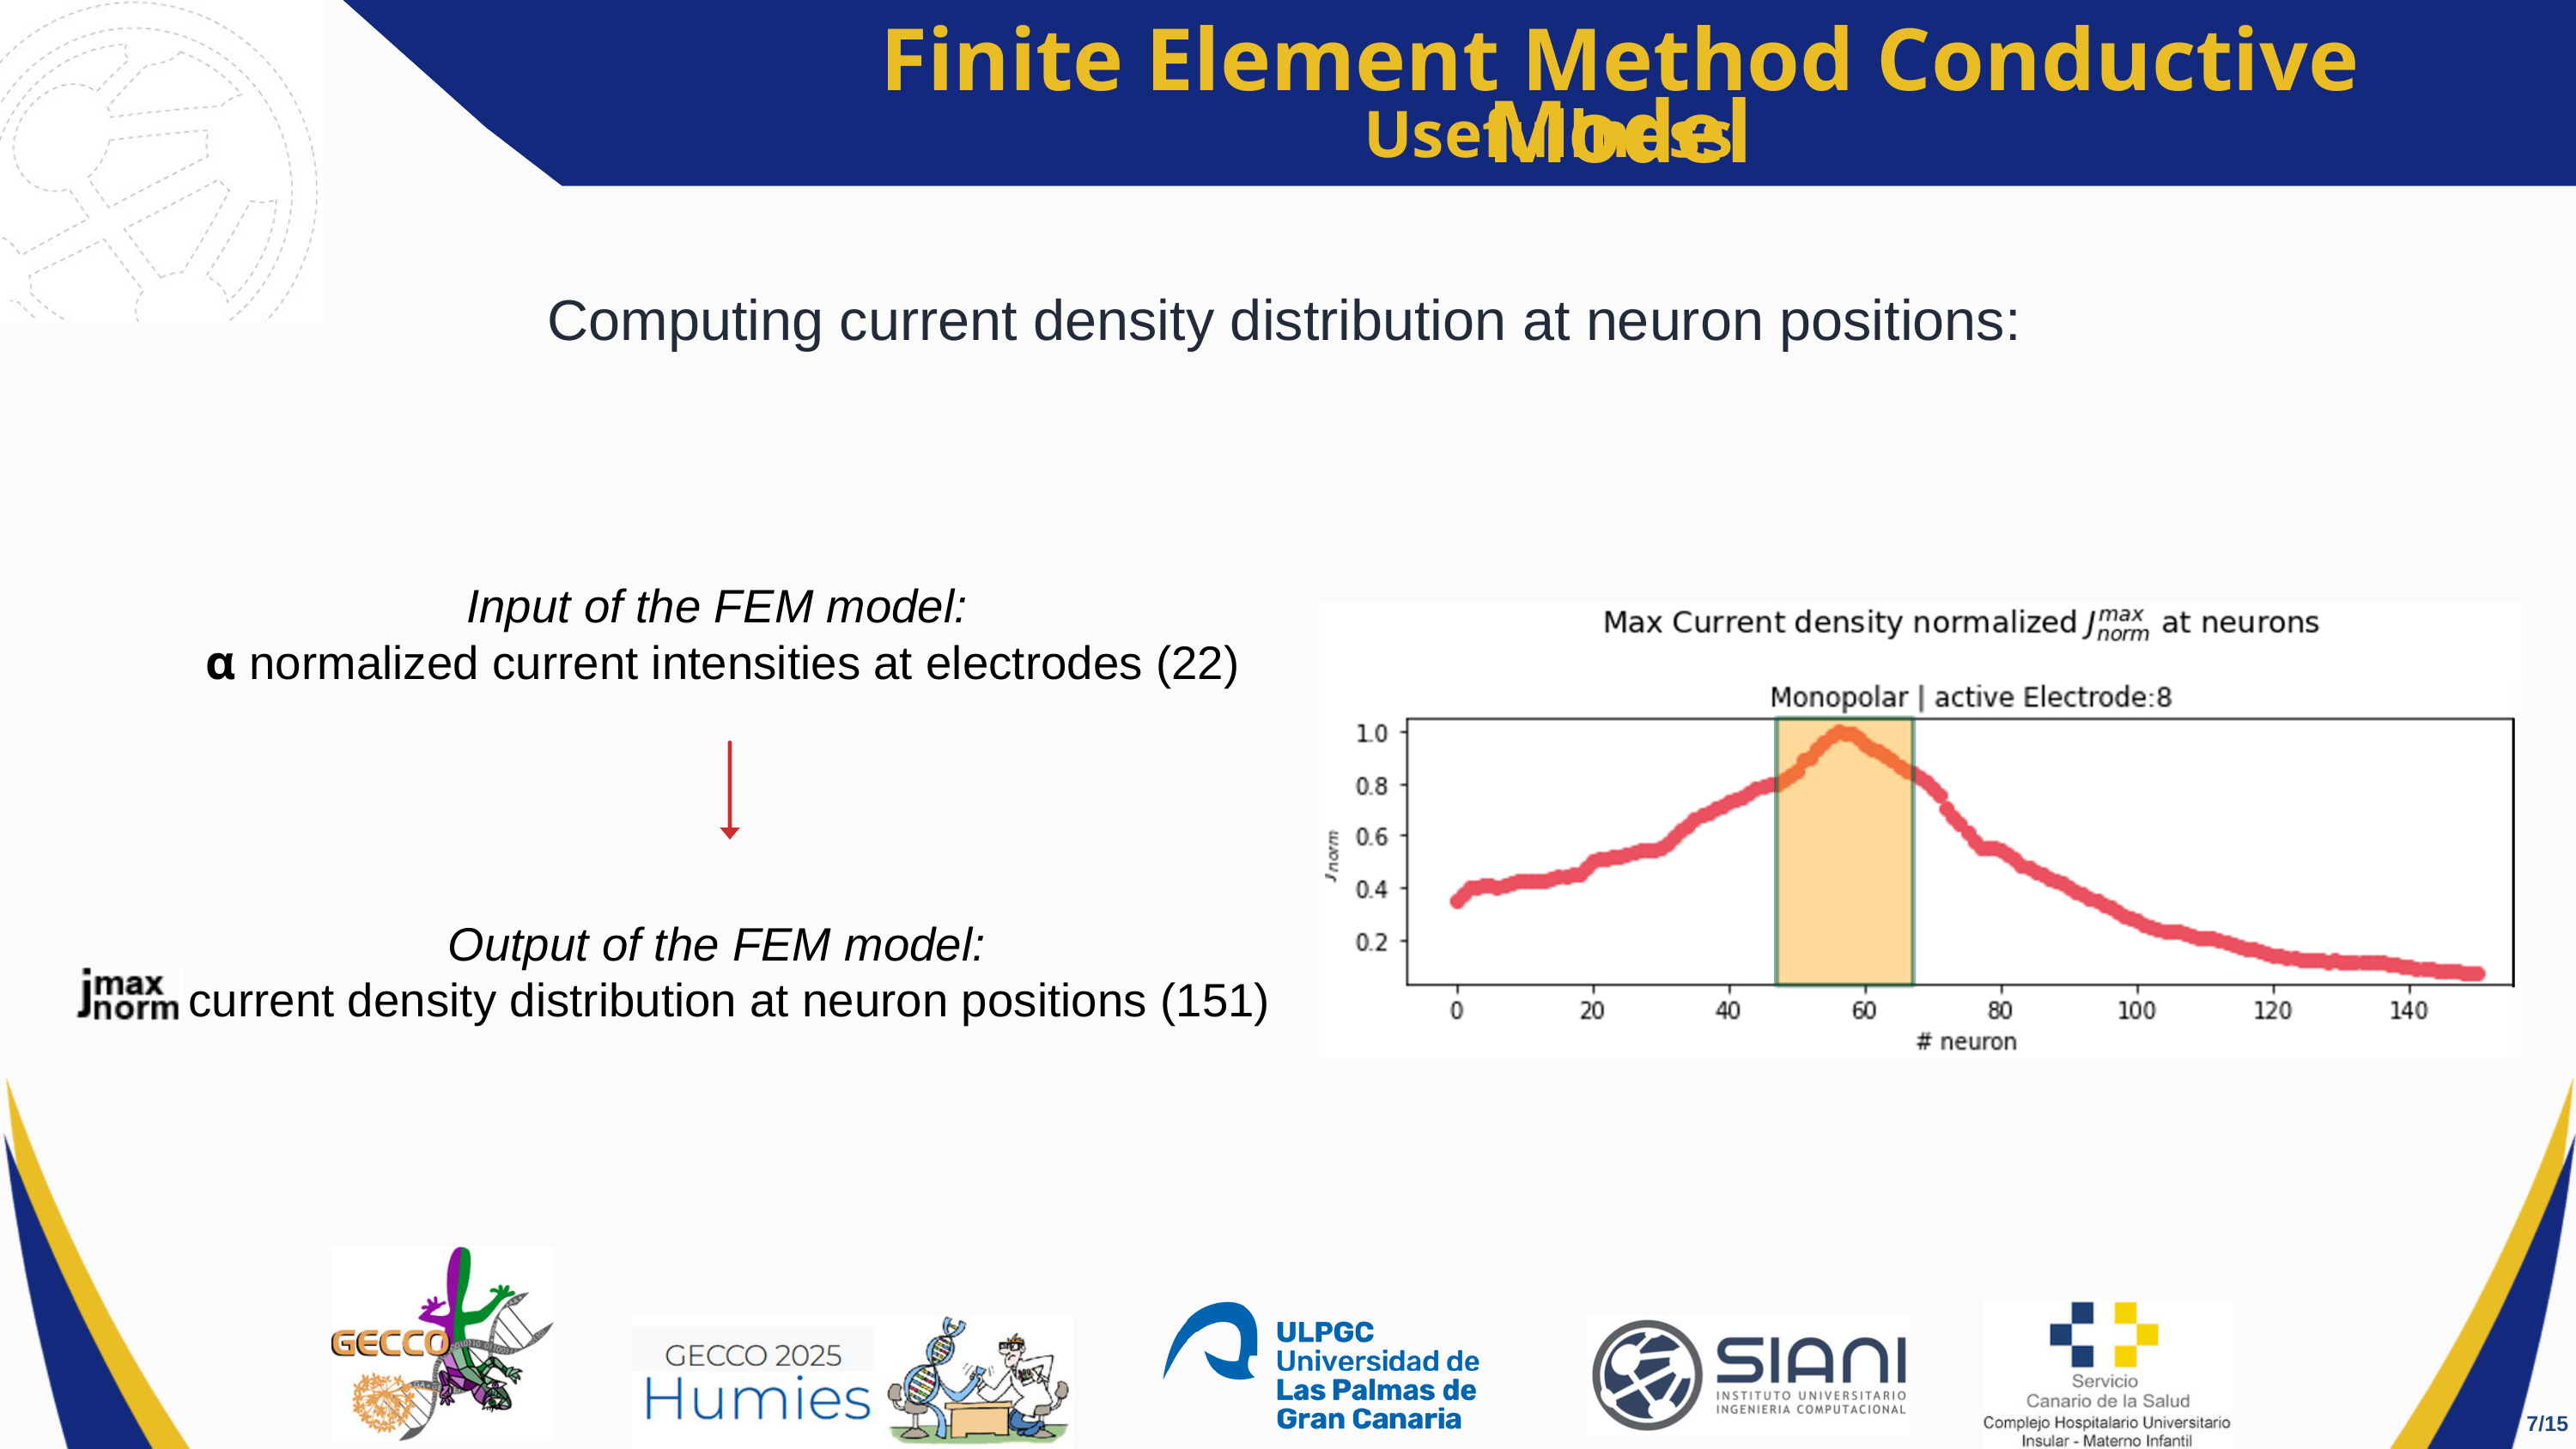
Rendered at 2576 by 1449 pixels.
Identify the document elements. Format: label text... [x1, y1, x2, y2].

picture [0, 0, 323, 324]
picture [631, 1315, 1073, 1449]
picture [2383, 1078, 2576, 1397]
picture [1586, 1315, 1911, 1435]
text_box Computing current density distribution at neuron positions: [547, 282, 2039, 352]
picture [1320, 603, 2521, 1058]
picture [1983, 1300, 2233, 1449]
picture [1158, 1293, 1503, 1449]
slide_number 7/15 [2281, 1397, 2576, 1449]
picture [331, 1246, 555, 1441]
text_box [75, 575, 1374, 1024]
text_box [335, 0, 2576, 186]
picture [1, 1078, 197, 1449]
